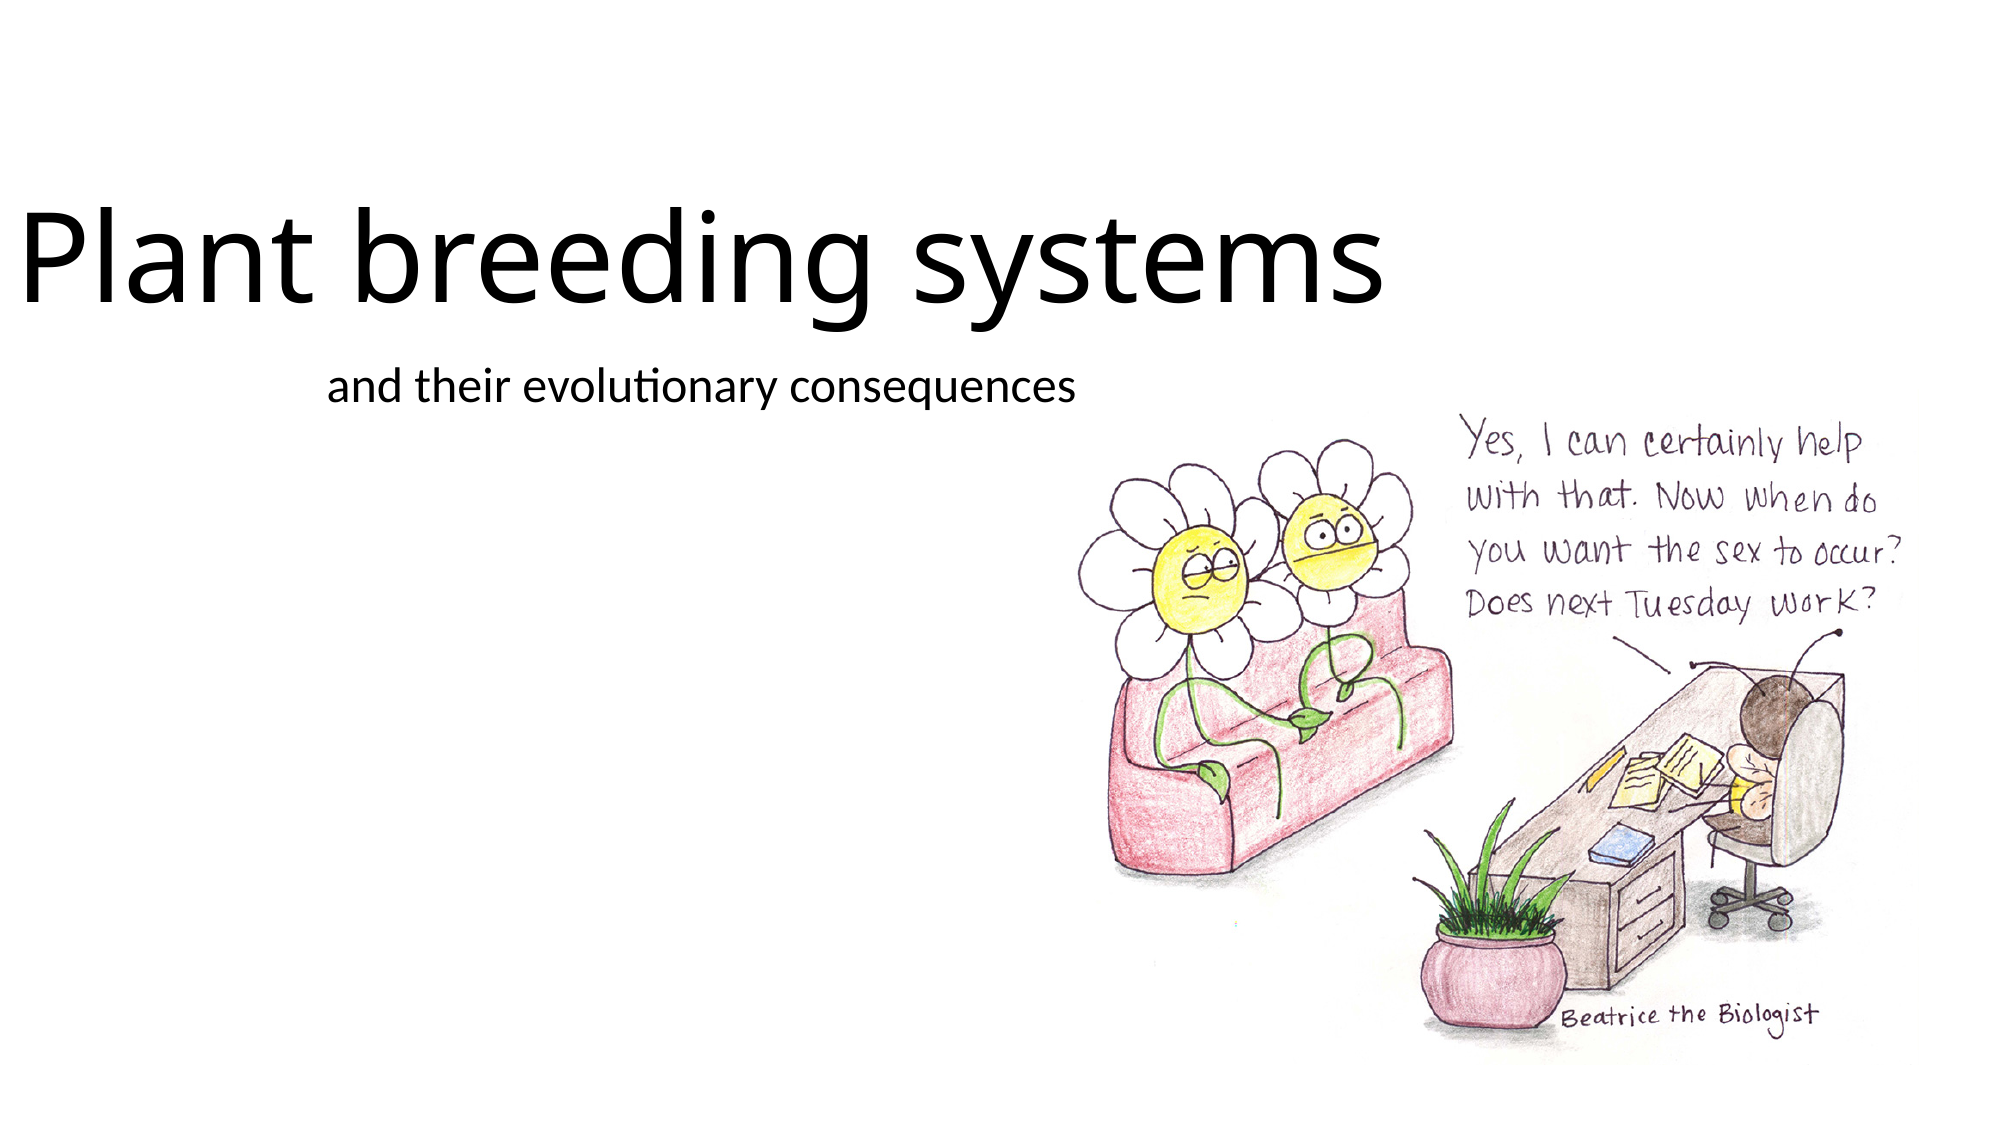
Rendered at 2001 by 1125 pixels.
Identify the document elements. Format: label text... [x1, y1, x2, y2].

subtitle and their evolutionary consequences [0, 352, 1452, 624]
title Plant breeding systems [0, 0, 1452, 338]
picture [1059, 389, 1919, 1065]
